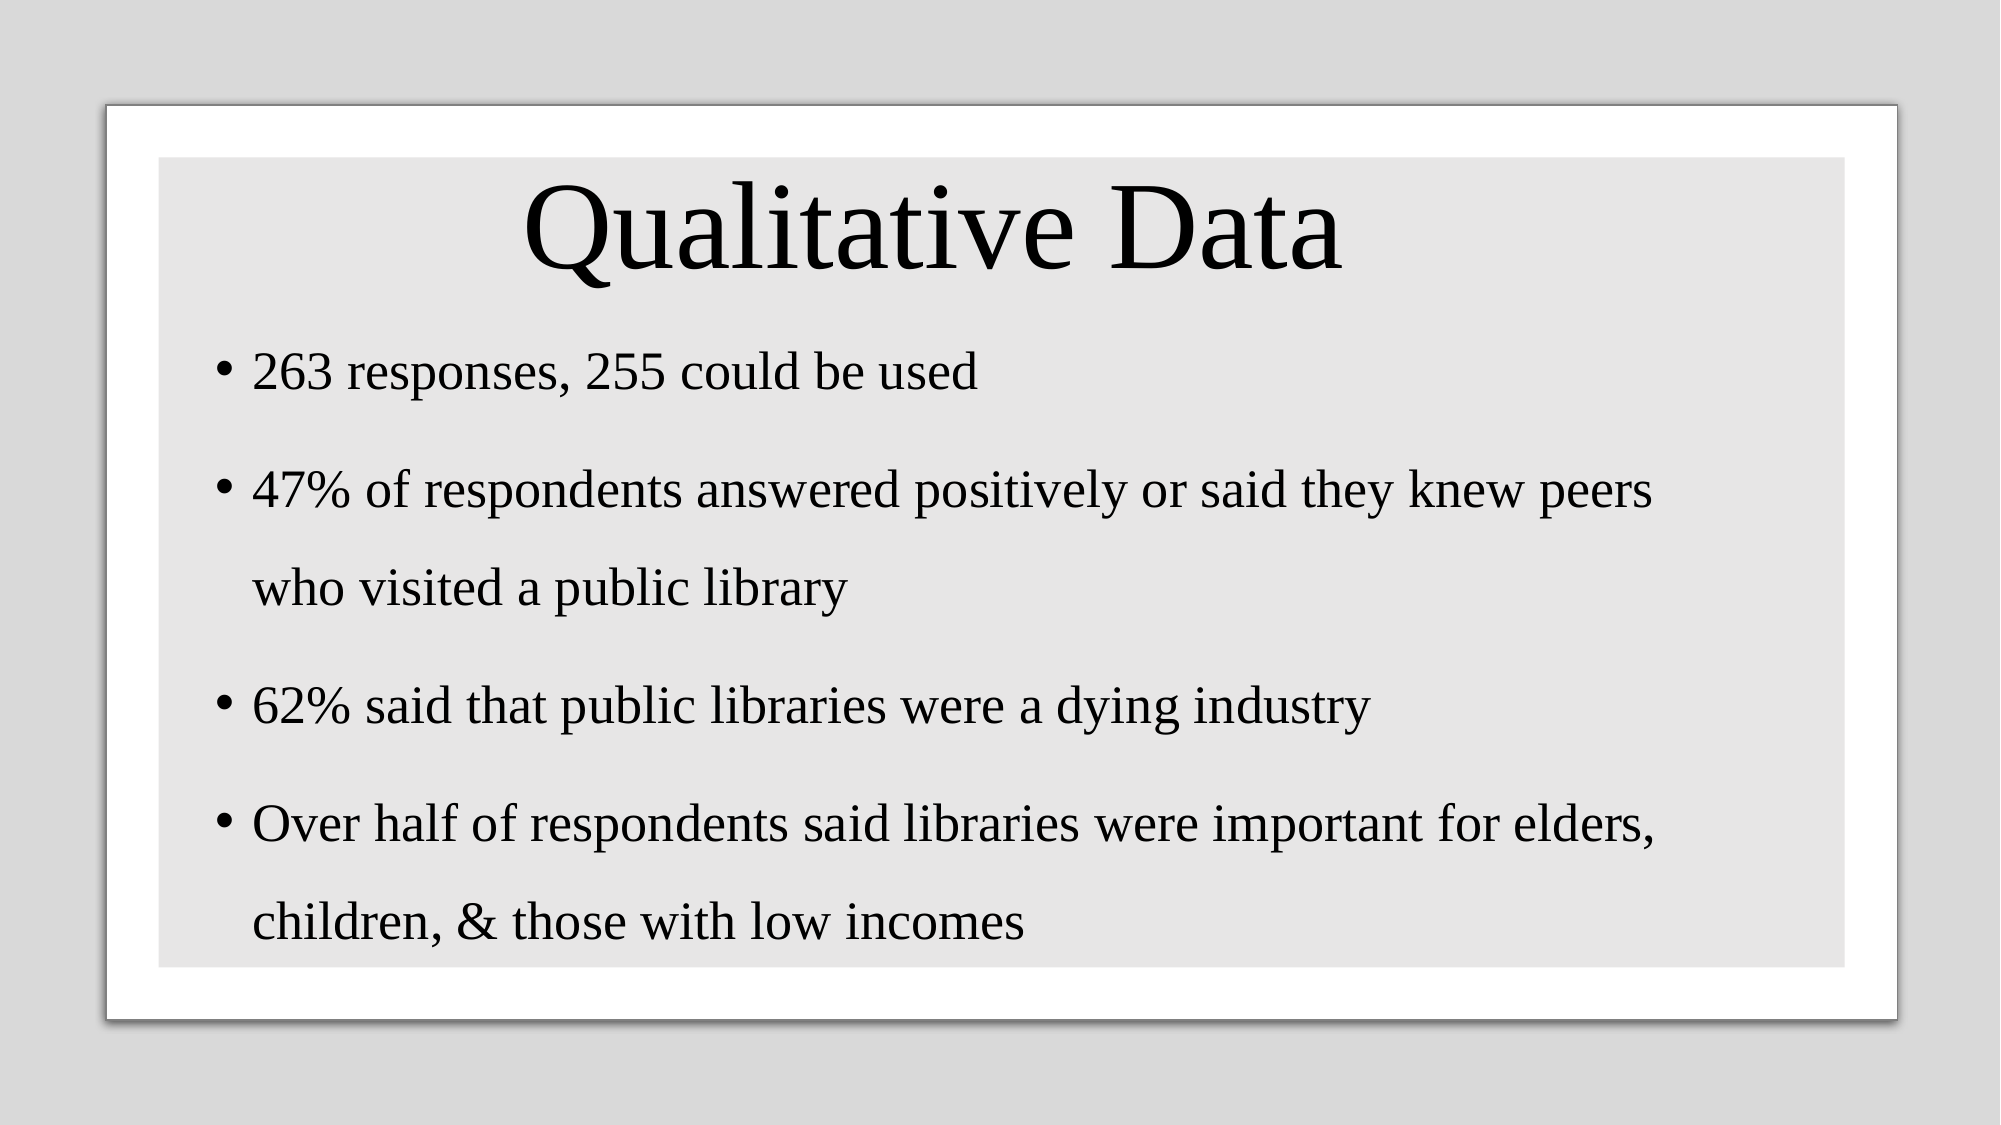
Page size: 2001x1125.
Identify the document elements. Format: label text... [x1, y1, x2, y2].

text_box [0, 0, 2000, 1125]
title Qualitative Data [158, 146, 1740, 310]
text_box [158, 156, 1846, 968]
list 263 responses, 255 could be used 47% of respondents answered positively or said they knew peers who visited a public library 62% said that public libraries were a dying industry Over half of respondents said libraries were important for elders, children, & those with low incomes [199, 295, 1767, 936]
text_box [105, 104, 1898, 1021]
